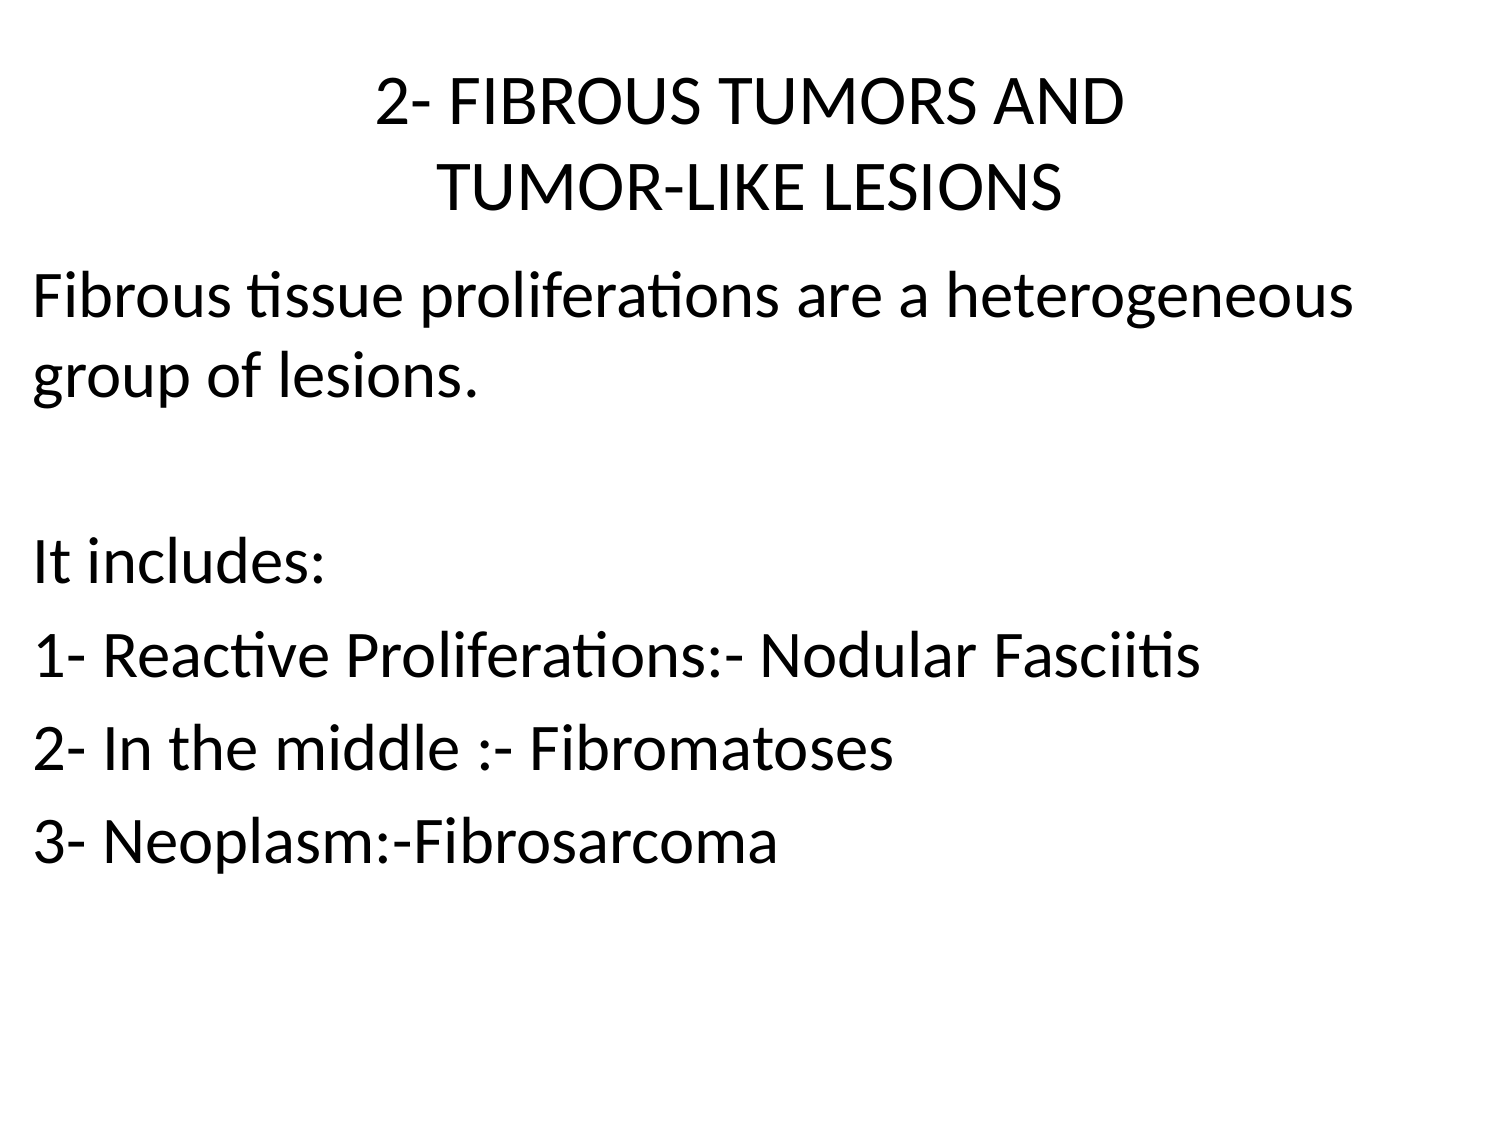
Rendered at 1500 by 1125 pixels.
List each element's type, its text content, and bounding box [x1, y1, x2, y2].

title 2- FIBROUS TUMORS AND TUMOR-LIKE LESIONS [75, 45, 1425, 233]
list Fibrous tissue proliferations are a heterogeneous group of lesions. It includes: 1- Reactive Proliferations:- Nodular Fasciitis 2- In the middle :- Fibromatoses 3- Neoplasm:-Fibrosarcoma [0, 243, 1483, 986]
